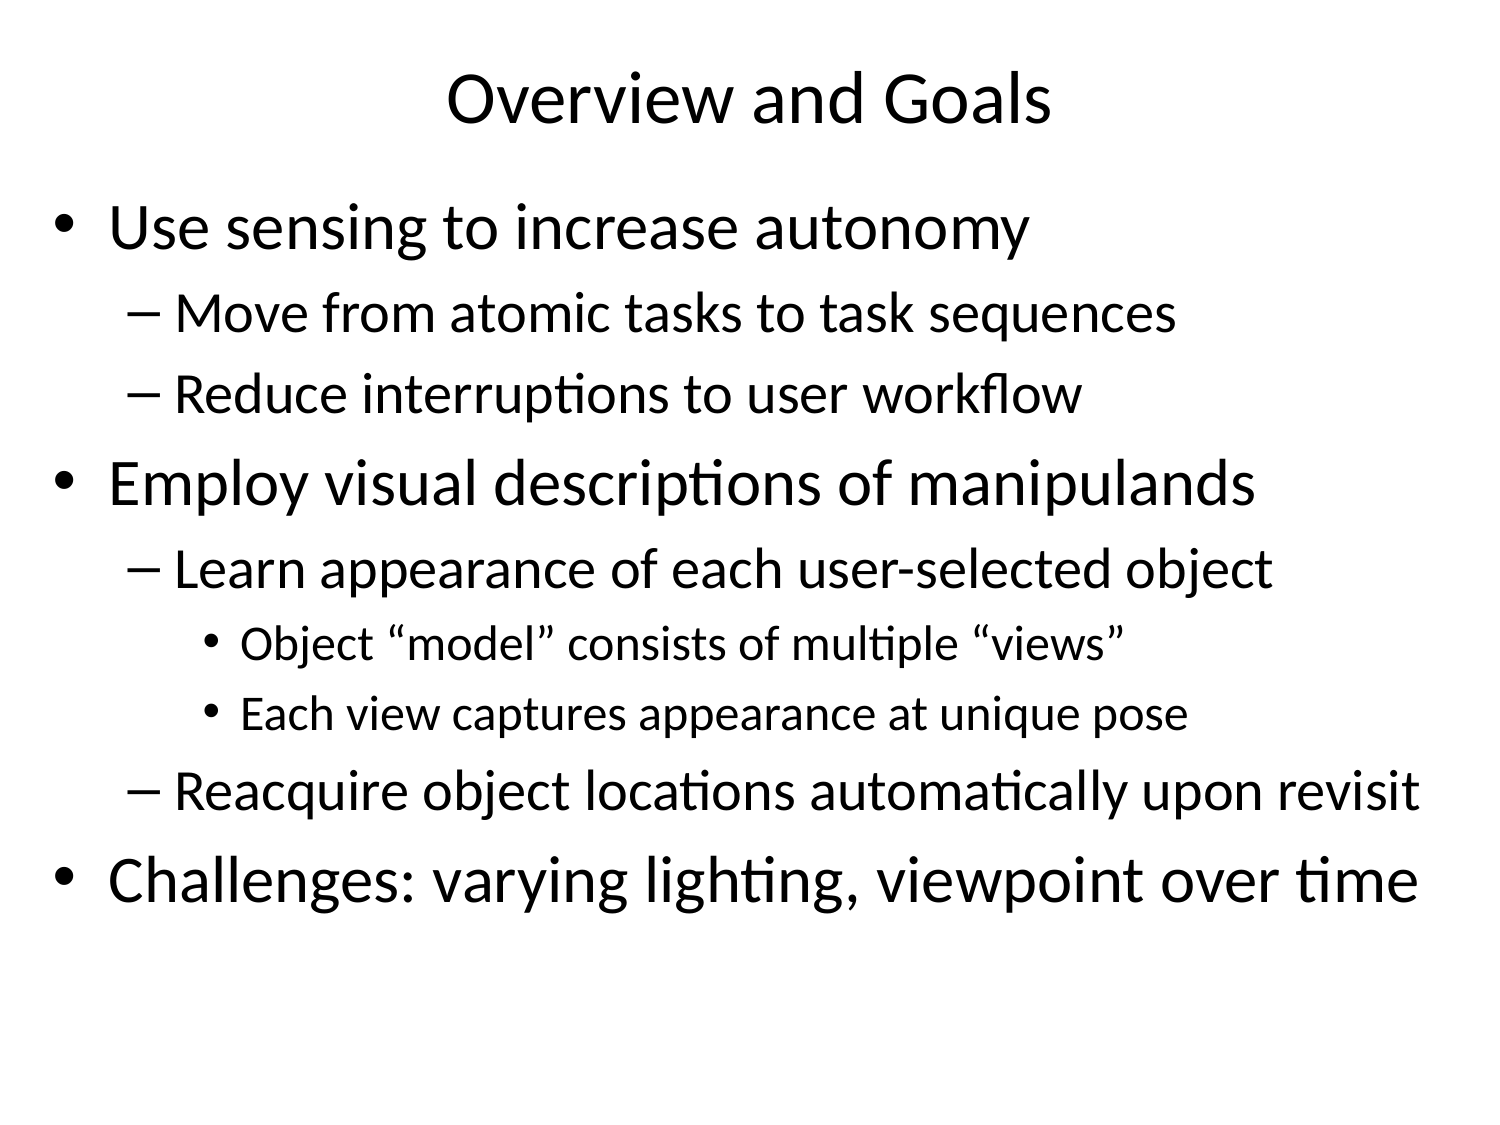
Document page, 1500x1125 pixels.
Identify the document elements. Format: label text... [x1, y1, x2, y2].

title Overview and Goals [37, 37, 1463, 150]
list Use sensing to increase autonomy Move from atomic tasks to task sequences Reduce interruptions to user workflow Employ visual descriptions of manipulands Learn appearance of each user-selected object Object “model” consists of multiple “views” Each view captures appearance at unique pose Reacquire object locations automatically upon revisit Challenges: varying lighting, viewpoint over time [37, 174, 1463, 1038]
